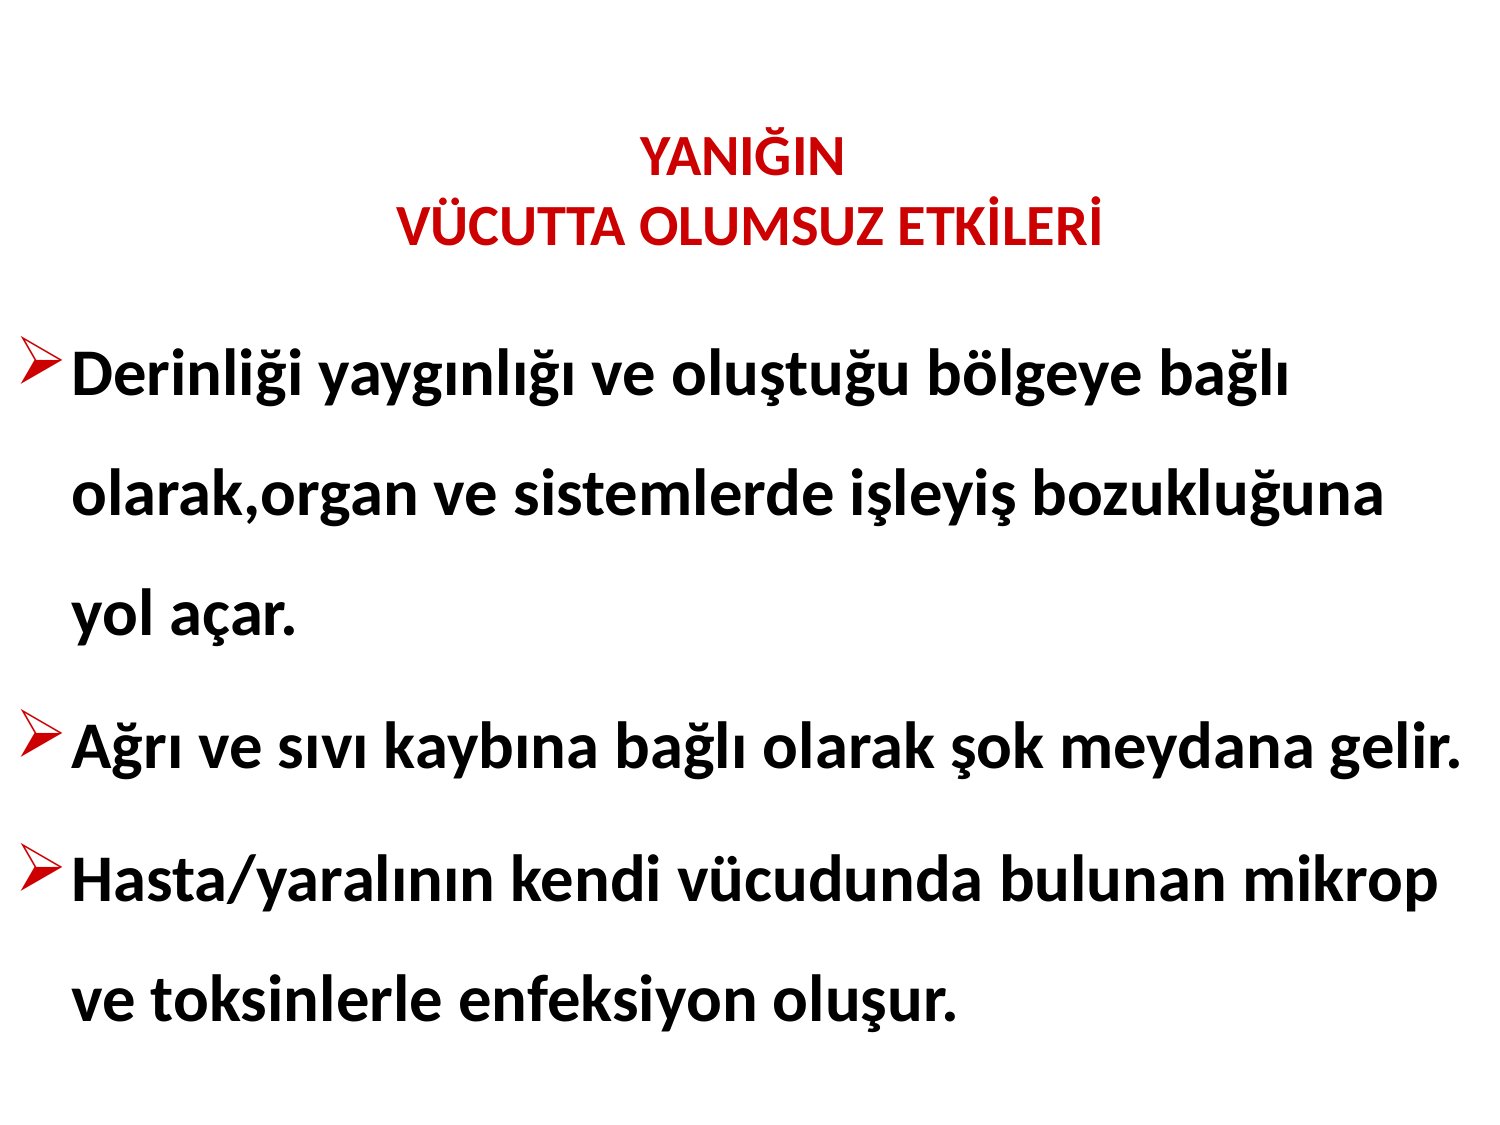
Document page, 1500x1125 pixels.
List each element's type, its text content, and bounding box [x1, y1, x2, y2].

title YANIĞIN VÜCUTTA OLUMSUZ ETKİLERİ [0, 93, 1500, 281]
list Derinliği yaygınlığı ve oluştuğu bölgeye bağlı olarak,organ ve sistemlerde işleyiş bozukluğuna yol açar. Ağrı ve sıvı kaybına bağlı olarak şok meydana gelir. Hasta/yaralının kendi vücudunda bulunan mikrop ve toksinlerle enfeksiyon oluşur. [0, 281, 1500, 1125]
